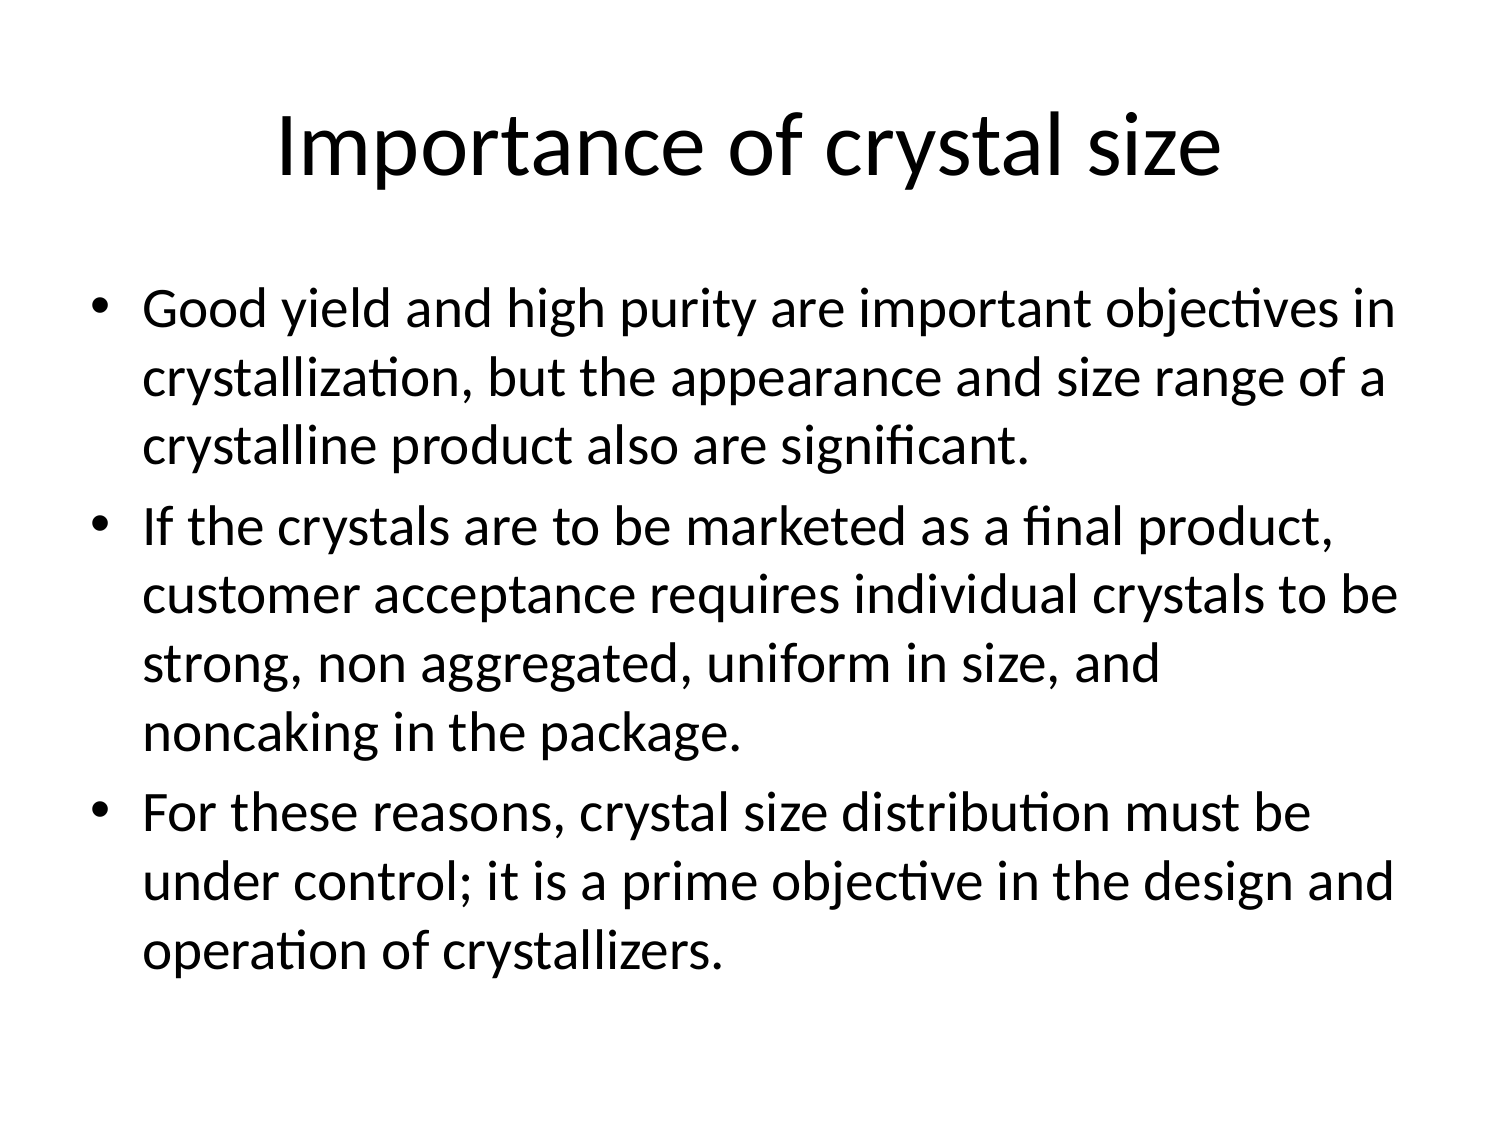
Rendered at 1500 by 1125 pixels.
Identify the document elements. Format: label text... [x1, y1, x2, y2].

title Importance of crystal size [75, 45, 1425, 233]
list Good yield and high purity are important objectives in crystallization, but the appearance and size range of a crystalline product also are significant. If the crystals are to be marketed as a final product, customer acceptance requires individual crystals to be strong, non aggregated, uniform in size, and noncaking in the package. For these reasons, crystal size distribution must be under control; it is a prime objective in the design and operation of crystallizers. [75, 262, 1425, 1005]
